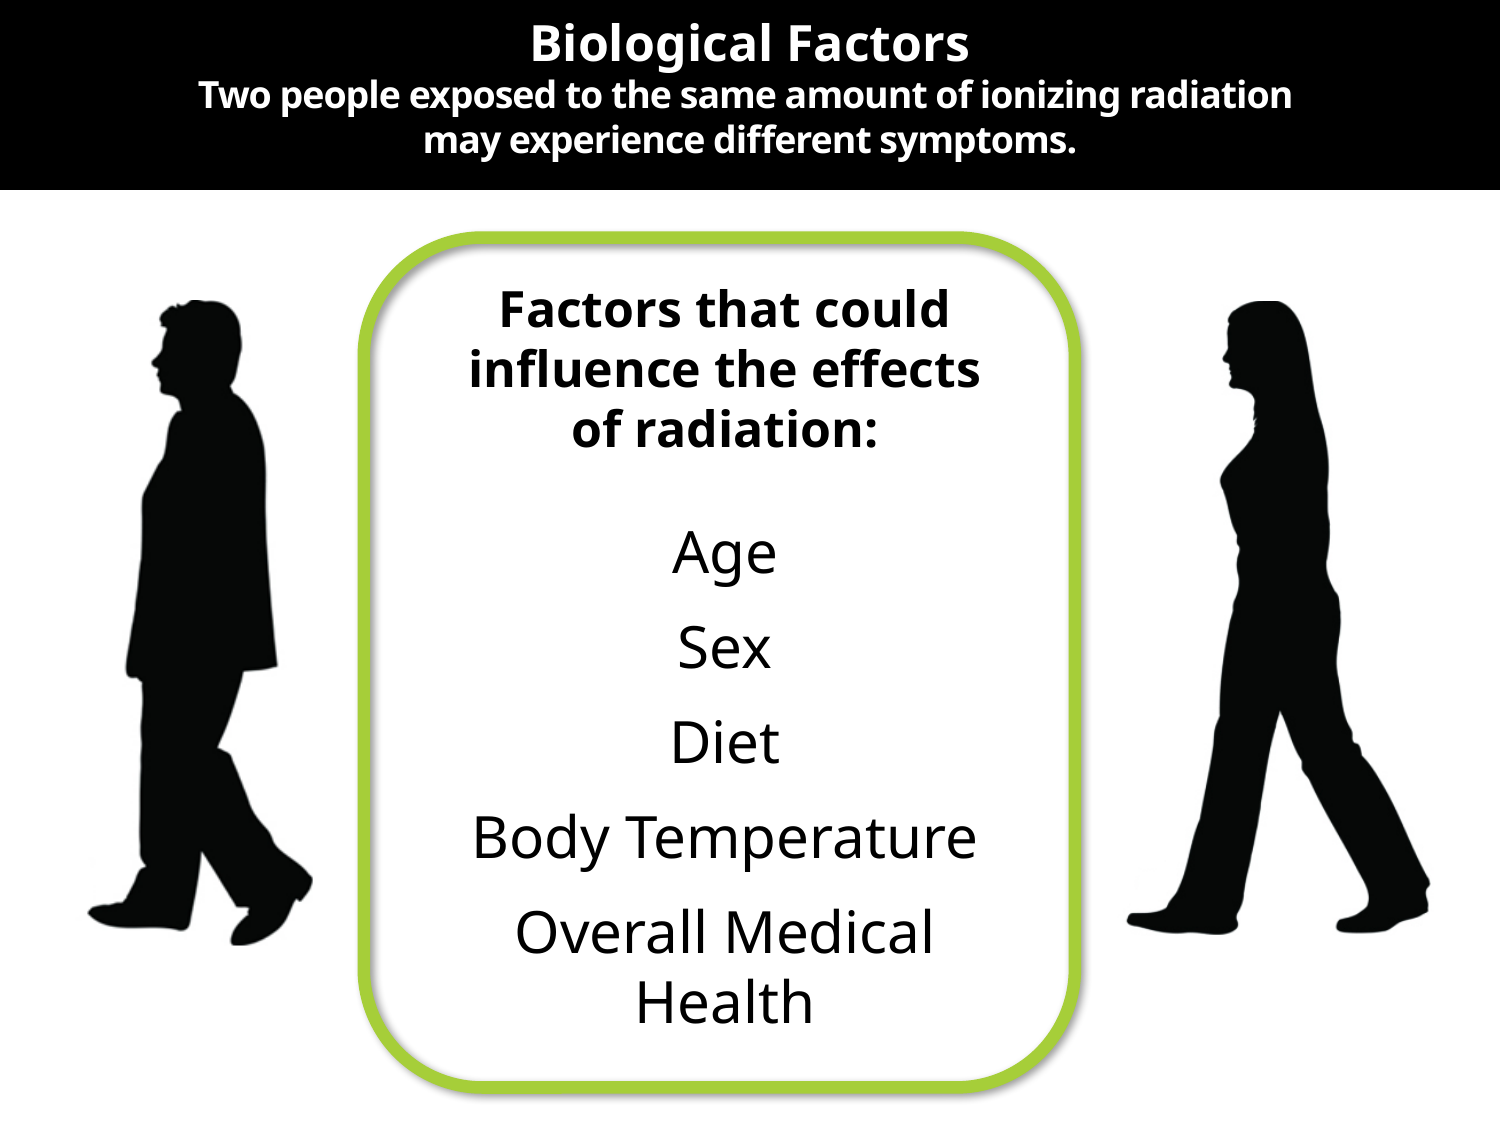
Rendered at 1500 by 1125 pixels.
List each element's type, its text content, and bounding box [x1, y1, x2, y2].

picture [74, 300, 349, 963]
picture [1112, 300, 1456, 952]
text_box [361, 235, 1078, 1090]
text_box Factors that could influence the effects of radiation: Age Sex Diet Body Temperature Overall Medical Health [424, 269, 1025, 1043]
text_box Biological Factors Two people exposed to the same amount of ionizing radiation may experience different symptoms. [0, 0, 1500, 190]
